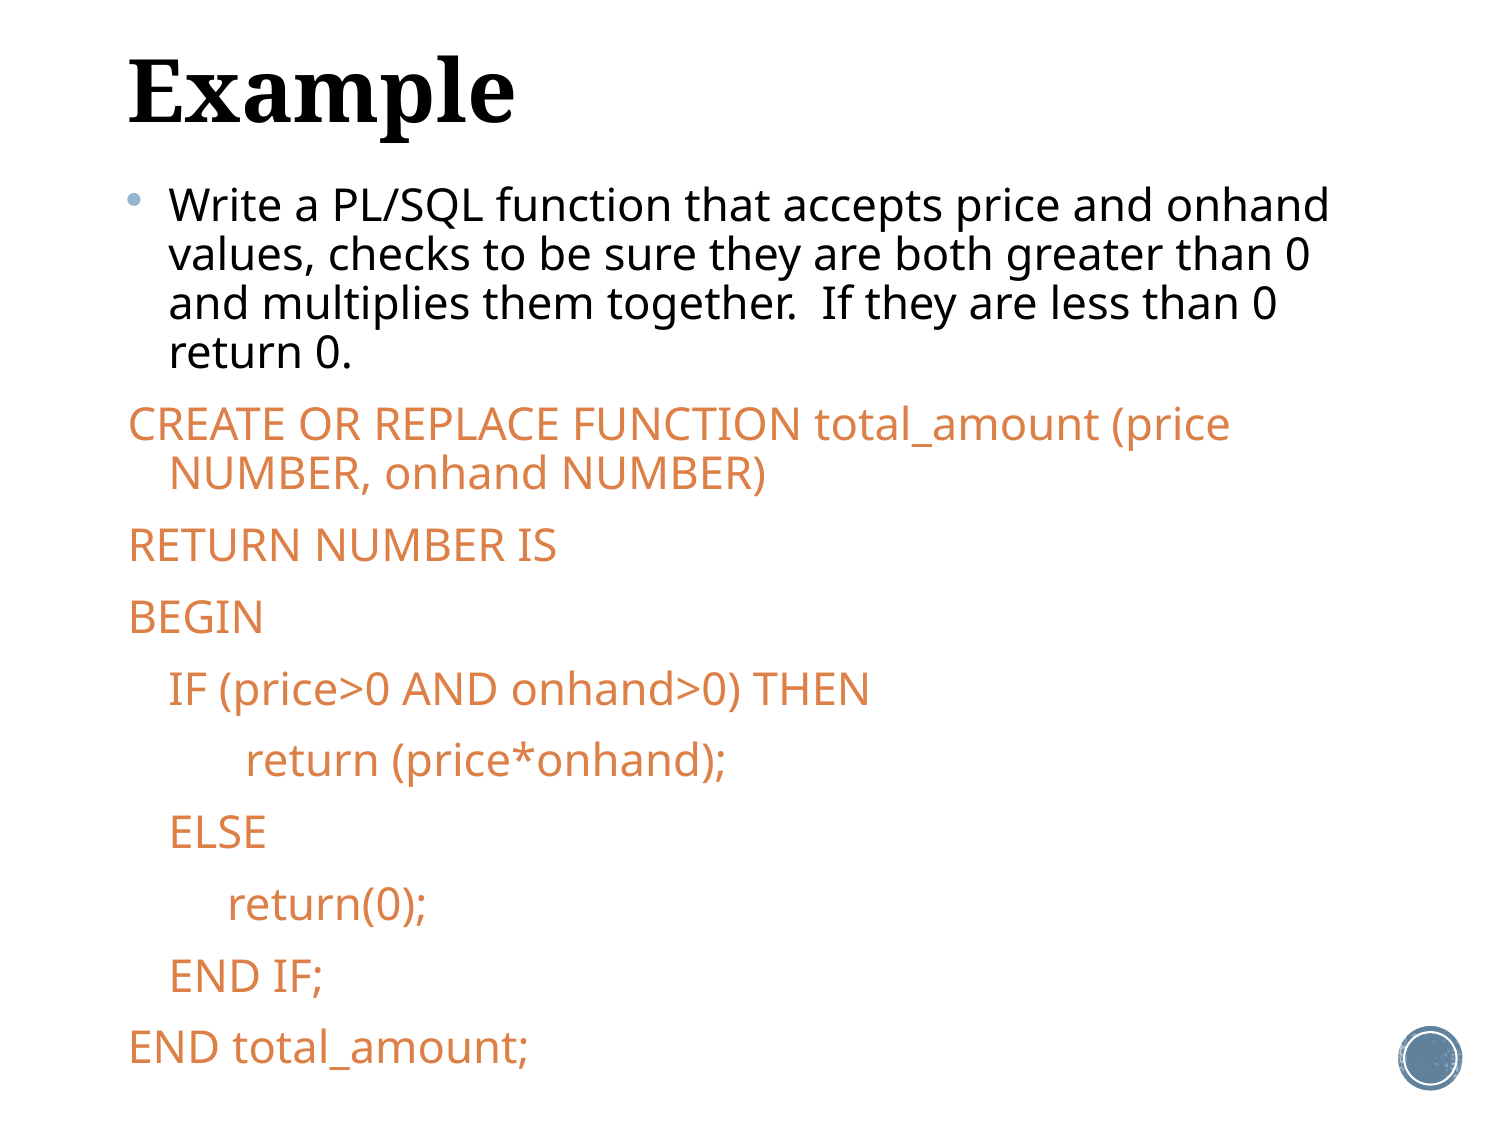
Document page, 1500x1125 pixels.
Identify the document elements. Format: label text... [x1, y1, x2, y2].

title Example [112, 0, 1388, 174]
list Write a PL/SQL function that accepts price and onhand values, checks to be sure they are both greater than 0 and multiplies them together. If they are less than 0 return 0. CREATE OR REPLACE FUNCTION total_amount (price NUMBER, onhand NUMBER) RETURN NUMBER IS BEGIN IF (price>0 AND onhand>0) THEN return (price*onhand); ELSE return(0); END IF; END total_amount; [112, 174, 1388, 1088]
